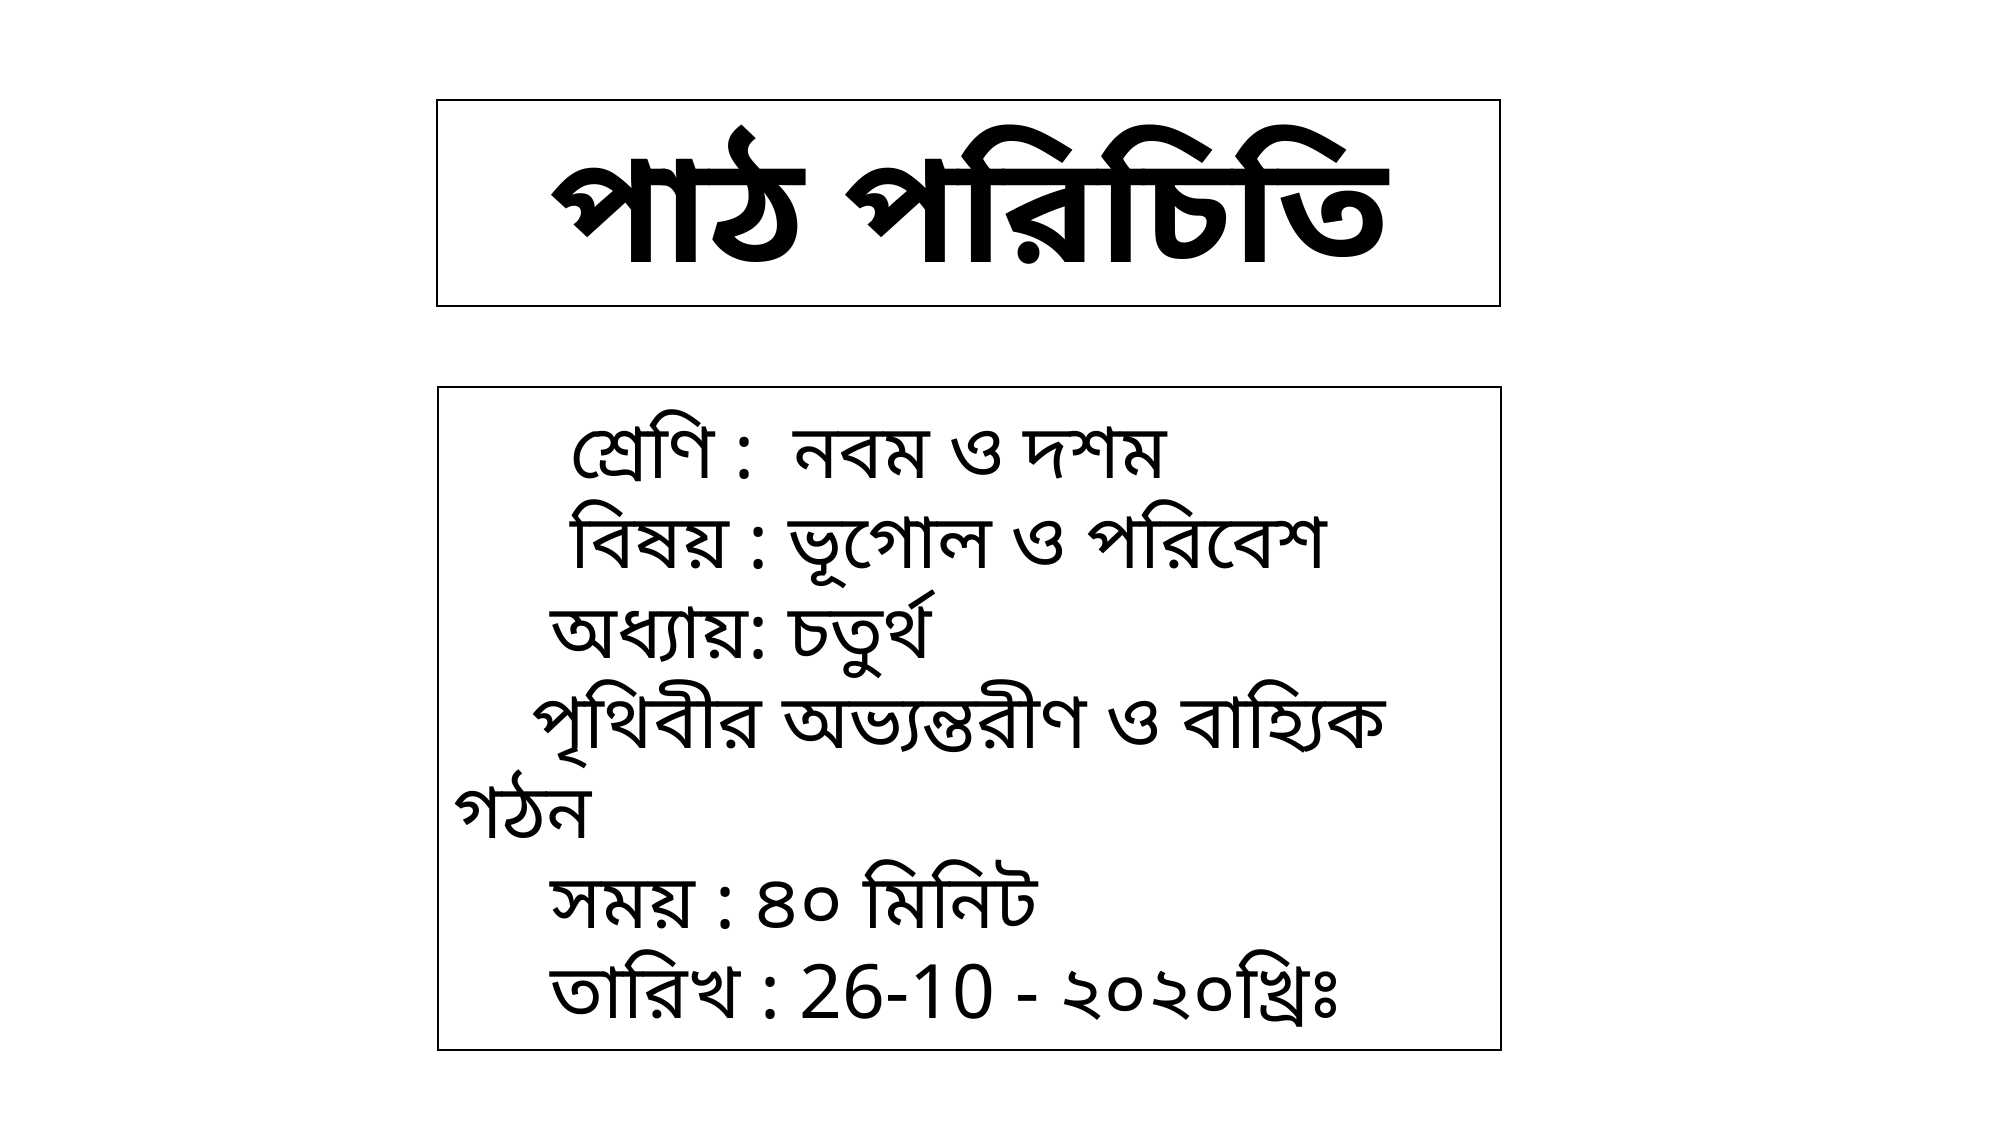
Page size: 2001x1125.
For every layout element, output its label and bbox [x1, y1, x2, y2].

text_box [437, 99, 1501, 1050]
